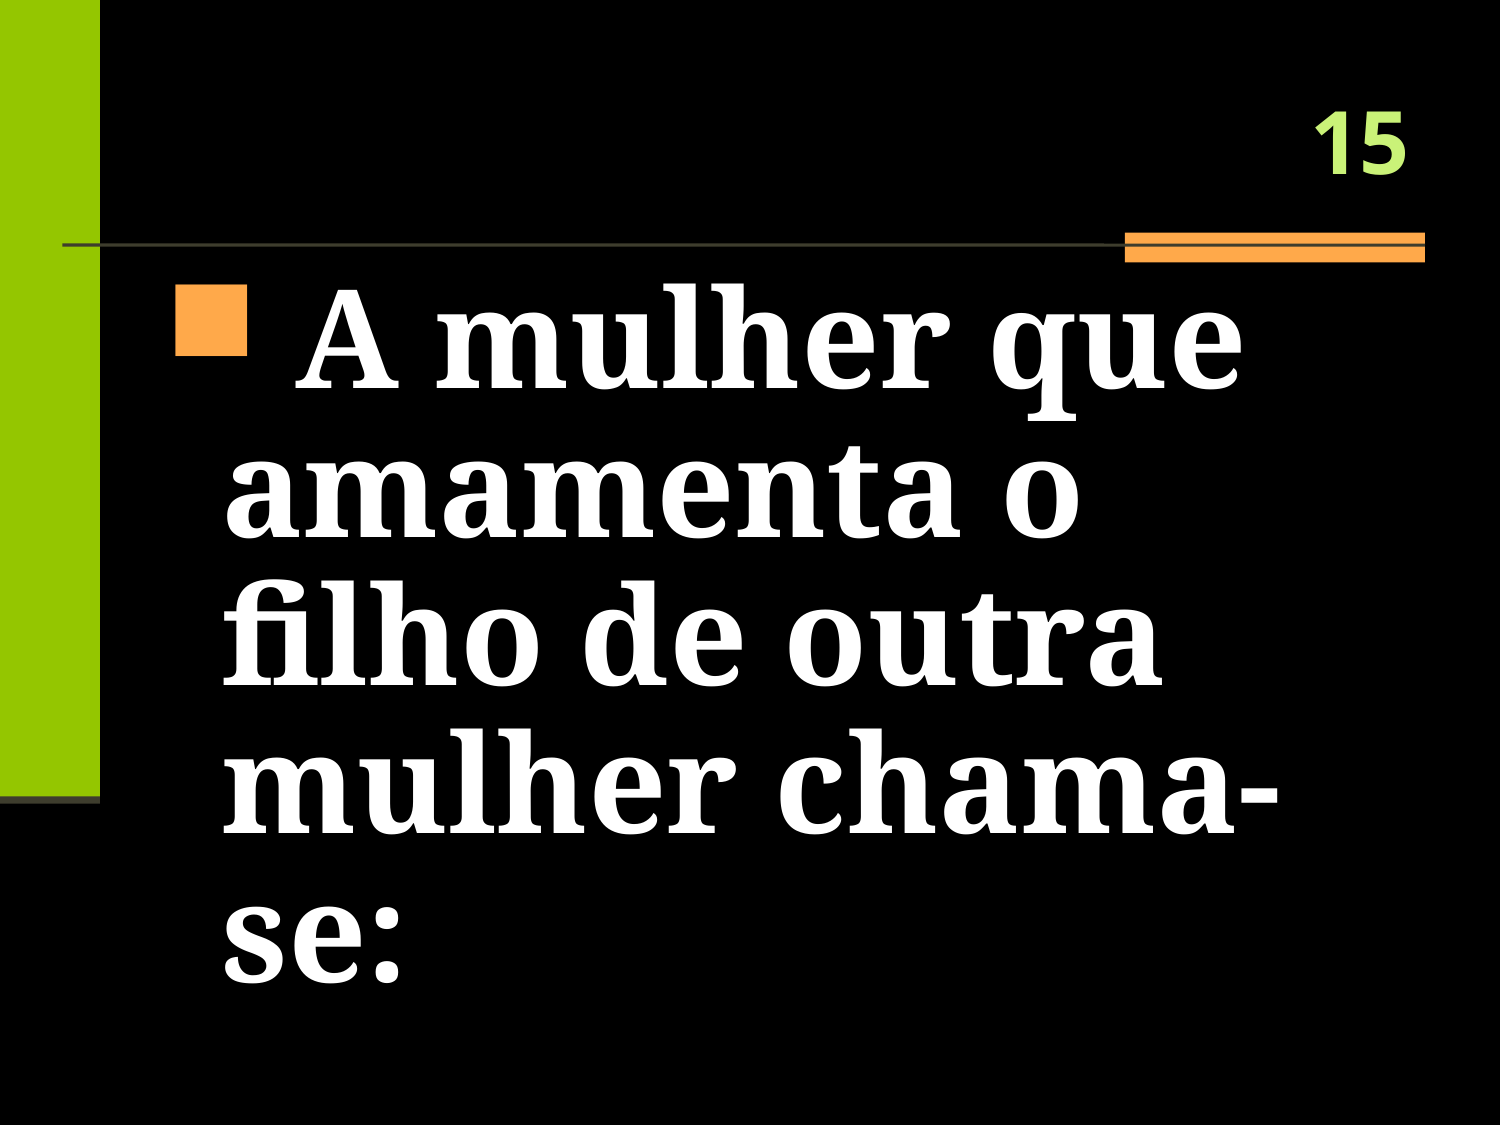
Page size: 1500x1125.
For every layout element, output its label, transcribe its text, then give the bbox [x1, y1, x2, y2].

list A mulher que amamenta o filho de outra mulher chama-se: [150, 262, 1425, 1047]
title 15 [150, 45, 1425, 234]
